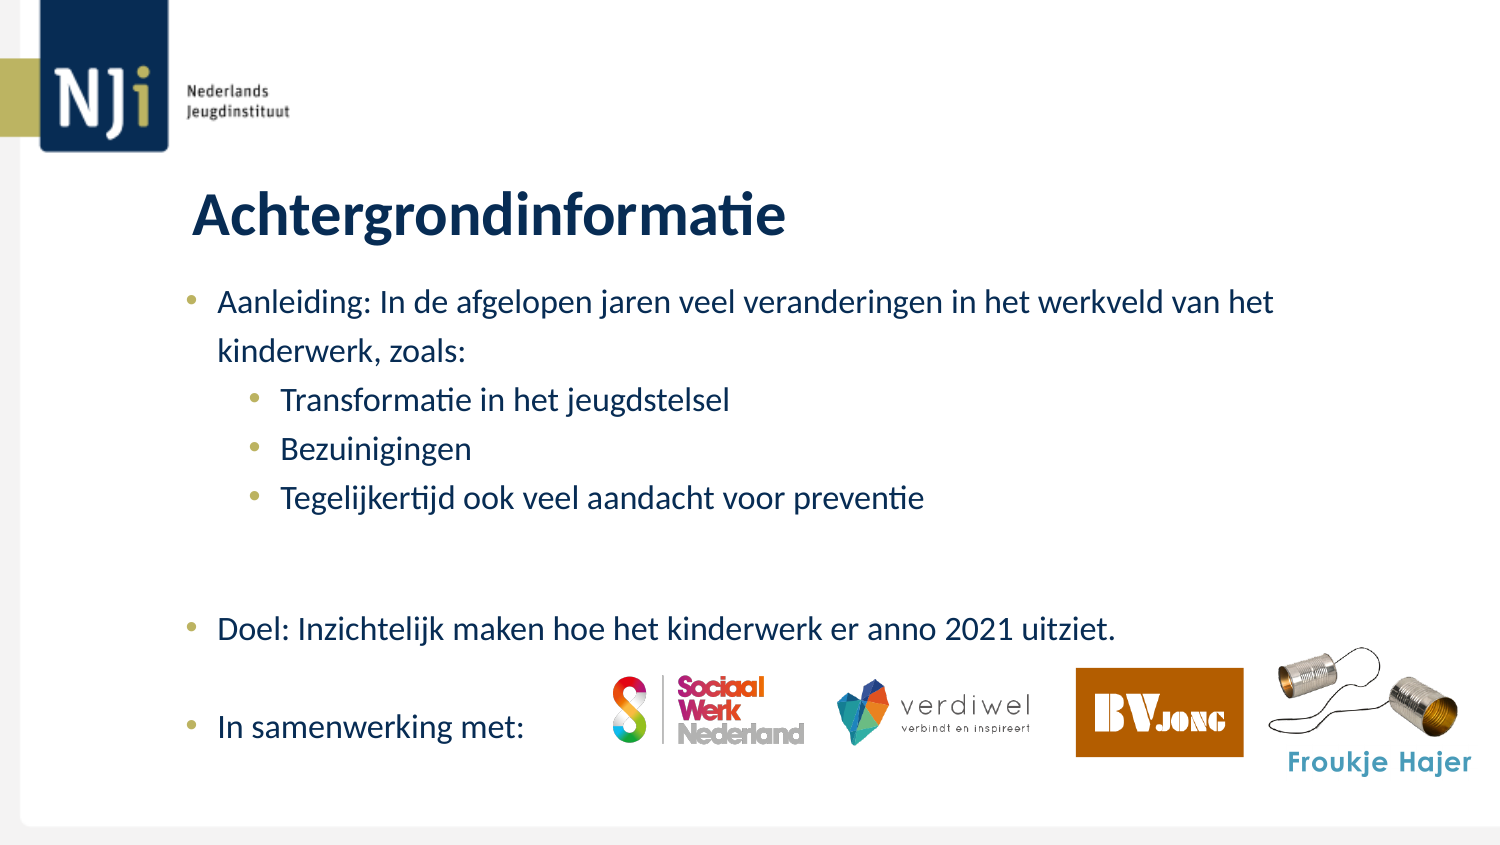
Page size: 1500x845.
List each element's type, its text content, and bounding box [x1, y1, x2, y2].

title Achtergrondinformatie [177, 178, 1434, 264]
picture [1095, 633, 1478, 781]
list Aanleiding: In de afgelopen jaren veel veranderingen in het werkveld van het kinderwerk, zoals: Transformatie in het jeugdstelsel Bezuinigingen Tegelijkertijd ook veel aandacht voor preventie Doel: Inzichtelijk maken hoe het kinderwerk er anno 2021 uitziet. In samenwerking met: [170, 263, 1427, 756]
picture [831, 679, 1048, 746]
picture [613, 650, 804, 774]
text_box [1075, 667, 1095, 758]
